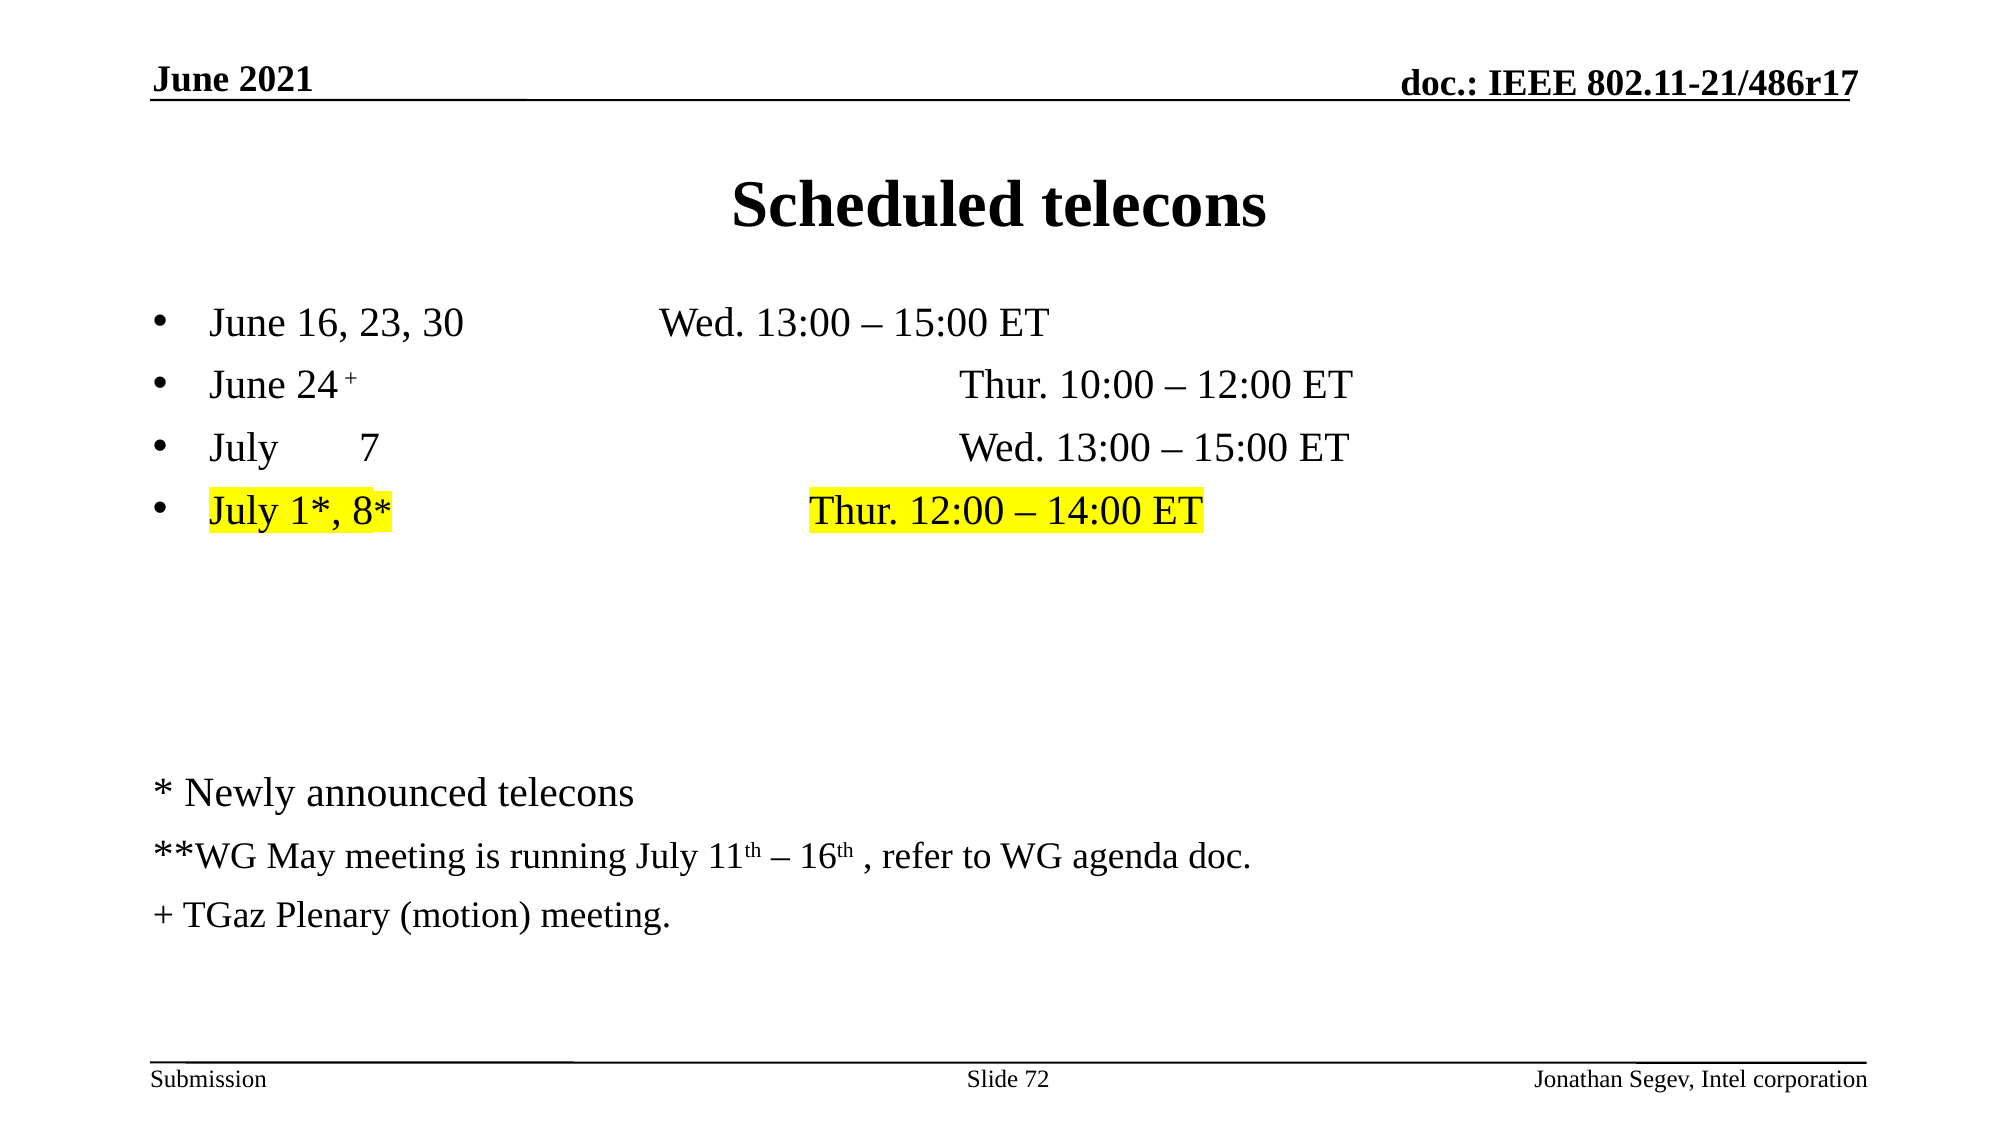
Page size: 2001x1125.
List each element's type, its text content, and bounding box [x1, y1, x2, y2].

footer Jonathan Segev, Intel corporation [1171, 1061, 1869, 1093]
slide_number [152, 54, 563, 100]
title Scheduled telecons [149, 112, 1850, 288]
list June 16, 23, 30 Wed. 13:00 – 15:00 ET June 24 + Thur. 10:00 – 12:00 ET July 7 Wed. 13:00 – 15:00 ET July 1*, 8* Thur. 12:00 – 14:00 ET * Newly announced telecons **WG May meeting is running July 11th – 16th , refer to WG agenda doc. + TGaz Plenary (motion) meeting. [137, 286, 1838, 1000]
slide_number Slide 72 [950, 1061, 1067, 1123]
